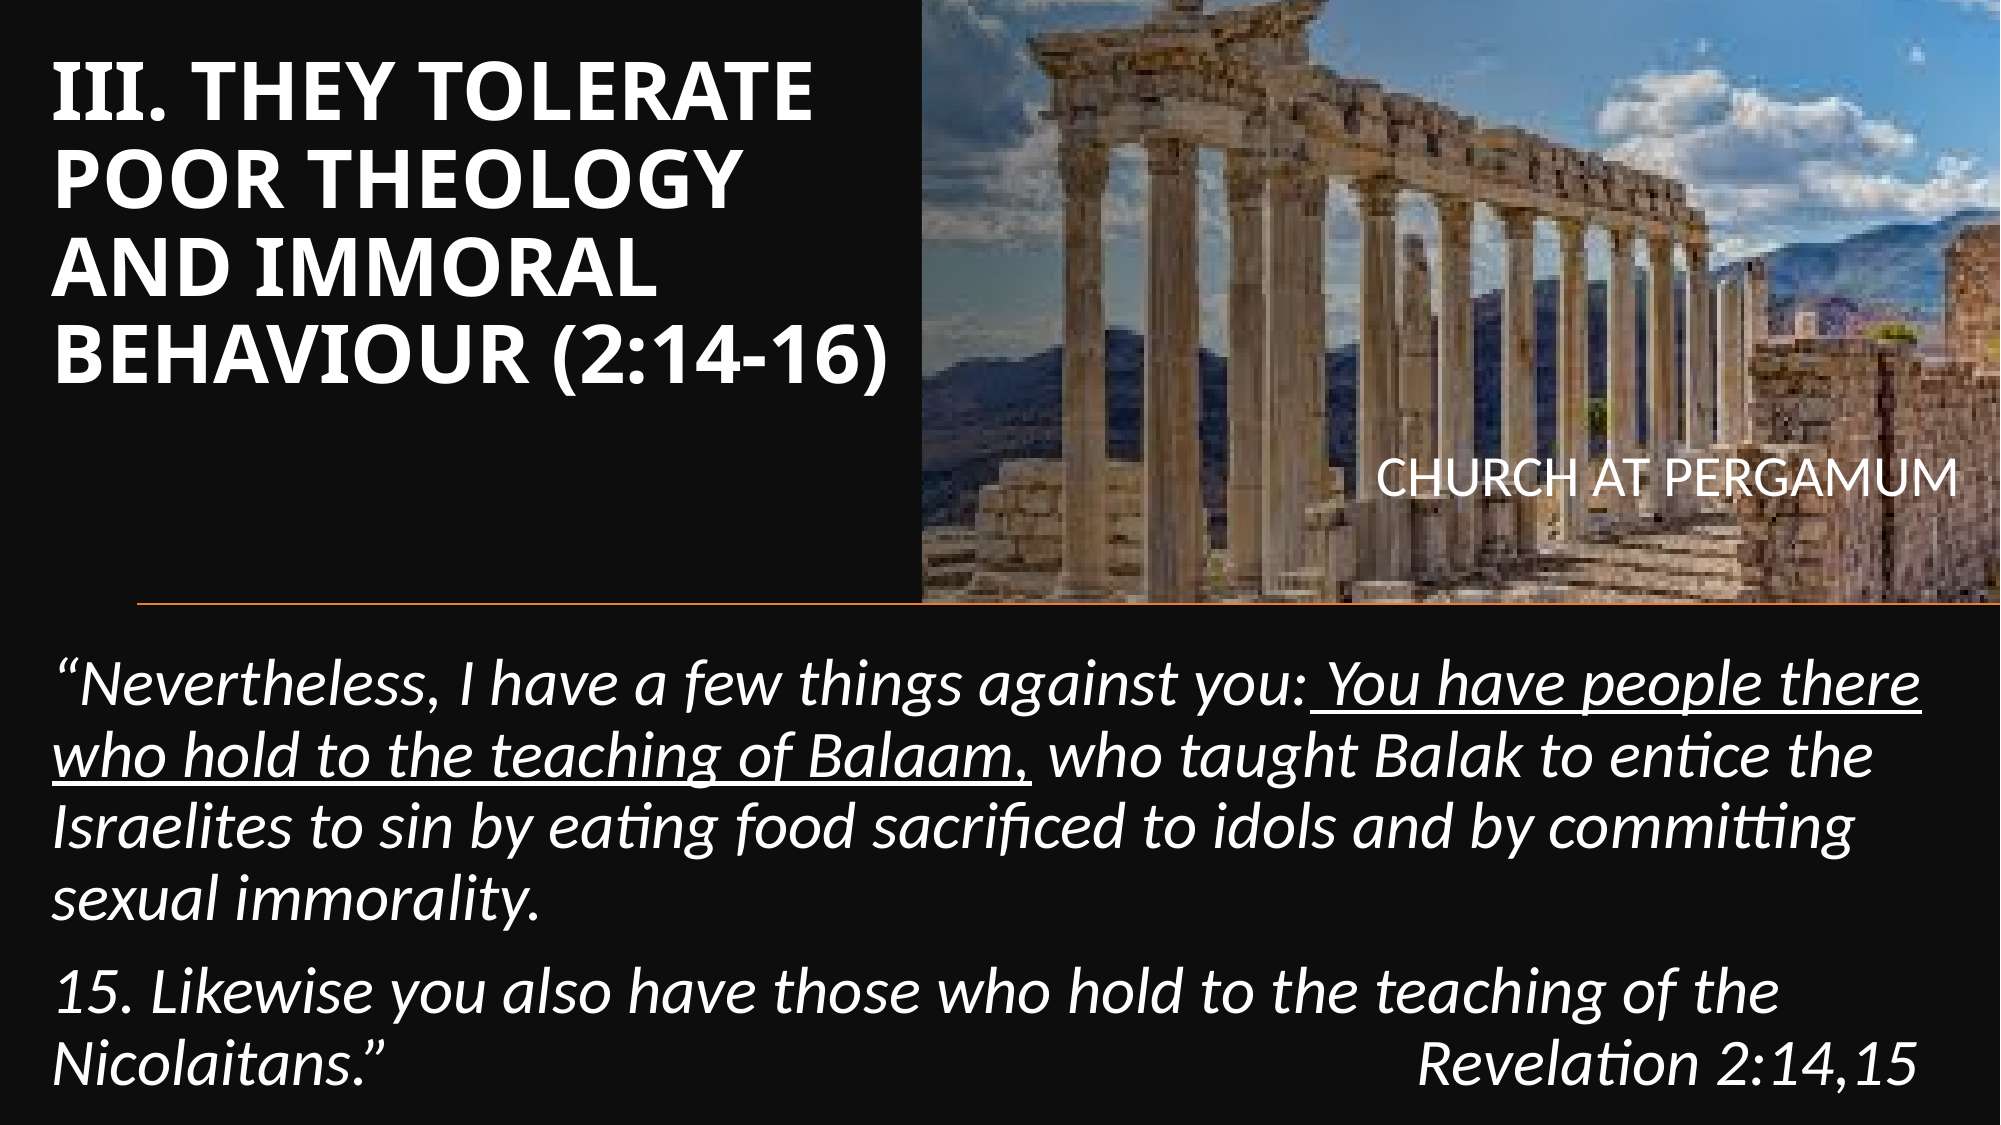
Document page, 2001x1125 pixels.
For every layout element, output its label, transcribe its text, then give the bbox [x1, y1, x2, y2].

picture [921, 0, 2000, 603]
text_box [0, 0, 2000, 1125]
title III. THEY TOLERATE POOR THEOLOGY AND IMMORAL BEHAVIOUR (2:14-16) [36, 17, 921, 410]
subtitle “Nevertheless, I have a few things against you: You have people there who hold to the teaching of Balaam, who taught Balak to entice the Israelites to sin by eating food sacrificed to idols and by committing sexual immorality. 15. Likewise you also have those who hold to the teaching of the Nicolaitans.” Revelation 2:14,15 [36, 640, 2000, 912]
